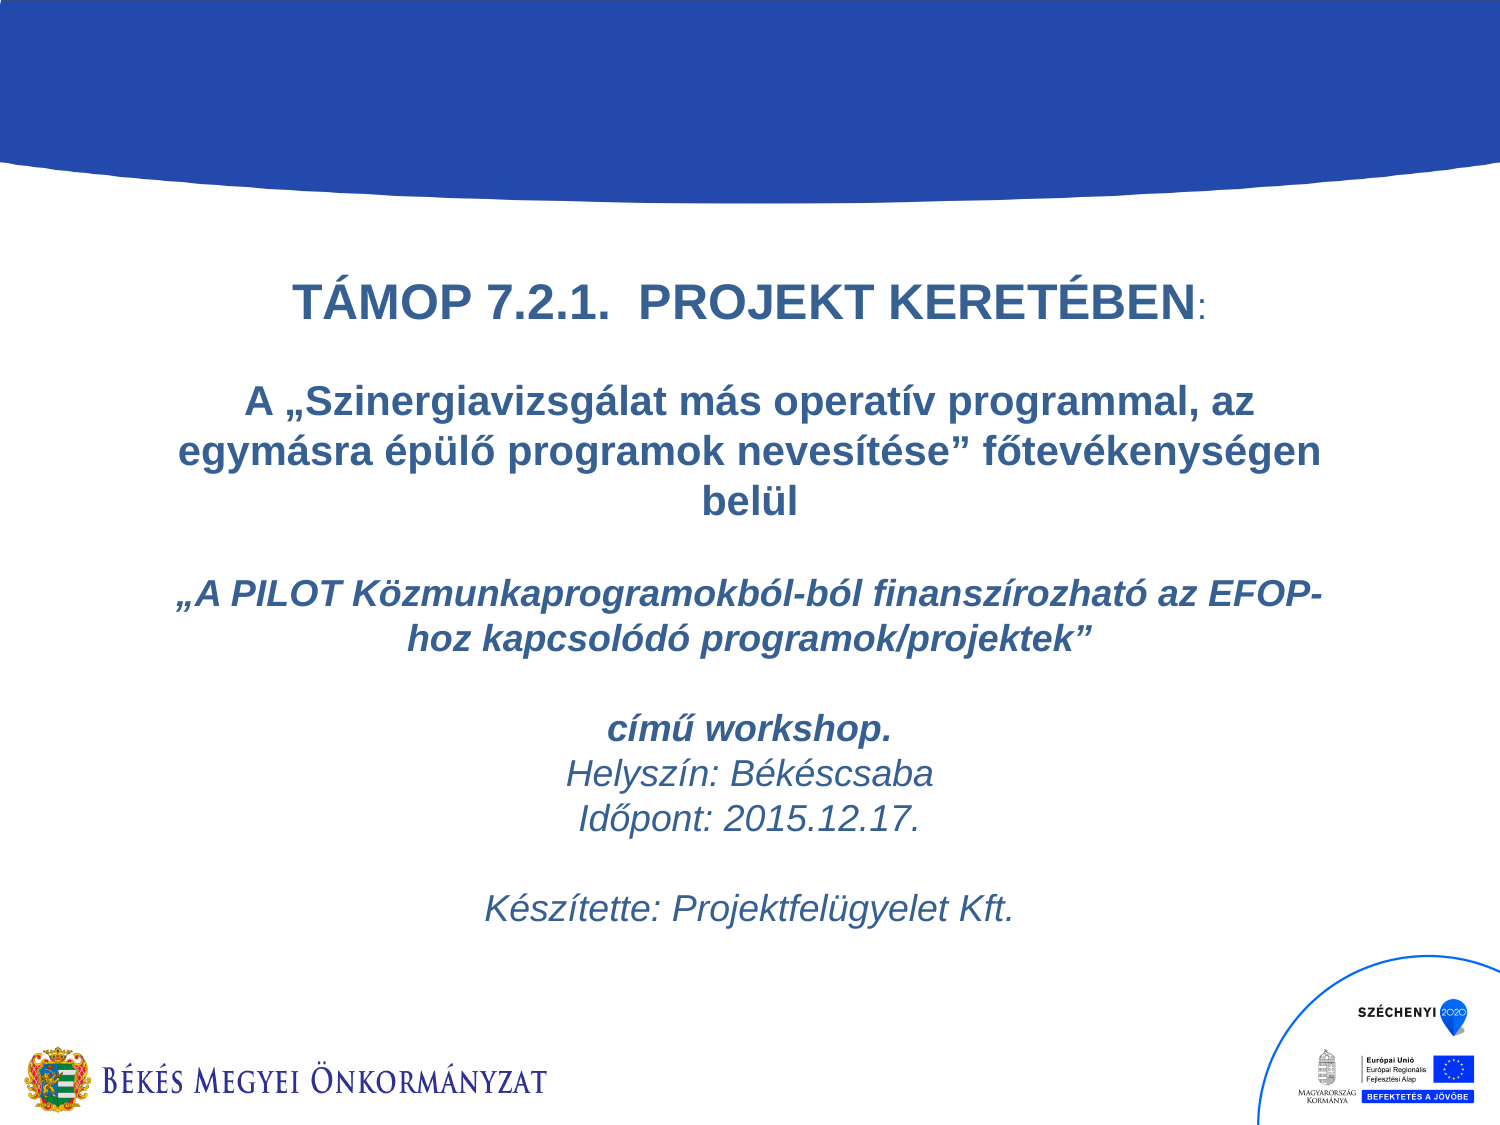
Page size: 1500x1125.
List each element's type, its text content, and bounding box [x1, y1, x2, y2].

picture [0, 0, 1500, 1125]
text_box [100, 255, 1418, 621]
text_box TÁMOP 7.2.1. PROJEKT KERETÉBEN: A „Szinergiavizsgálat más operatív programmal, az egymásra épülő programok nevesítése” főtevékenységen belül „A PILOT Közmunkaprogramokból-ból finanszírozható az EFOP-hoz kapcsolódó programok/projektek” című workshop. Helyszín: Békéscsaba Időpont: 2015.12.17. Készítette: Projektfelügyelet Kft. [135, 261, 1365, 1117]
